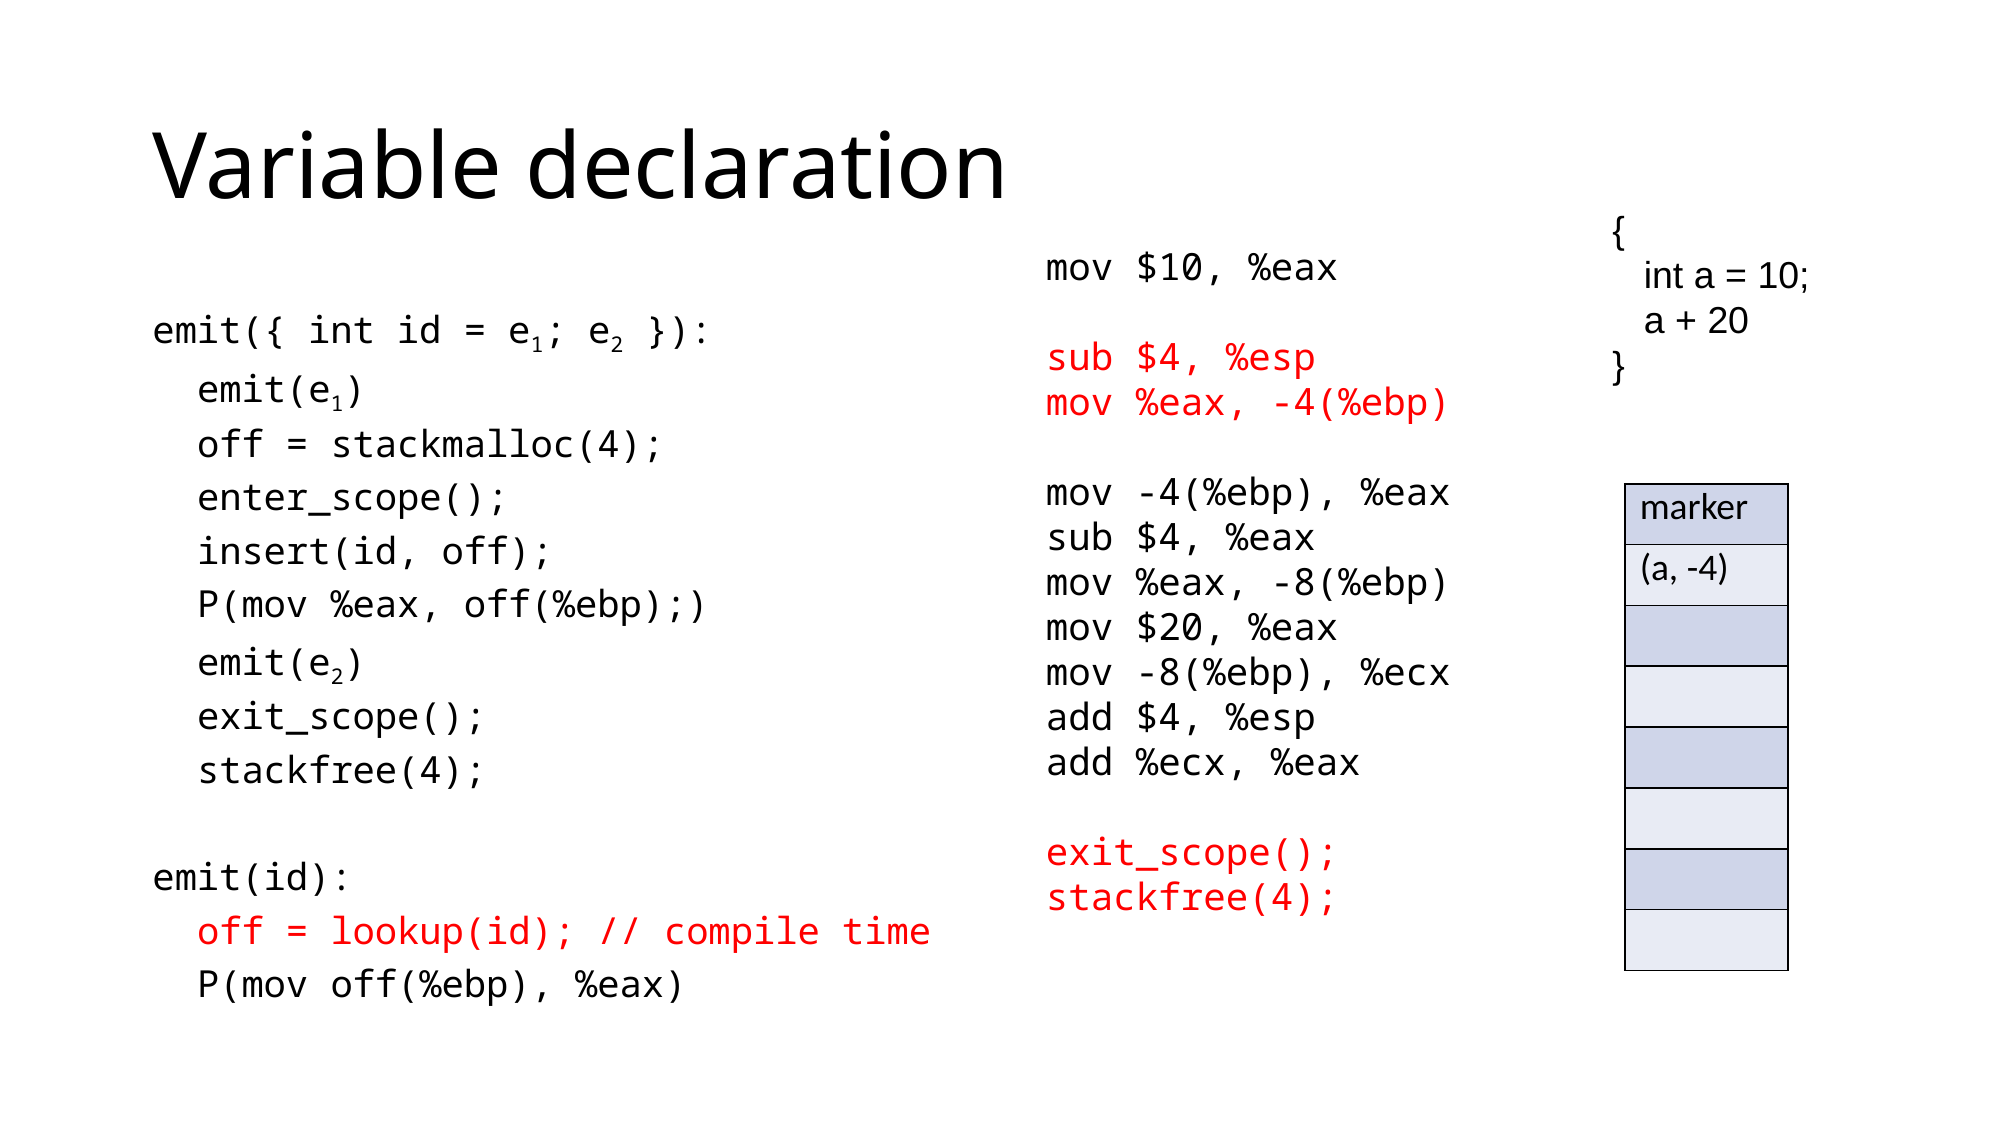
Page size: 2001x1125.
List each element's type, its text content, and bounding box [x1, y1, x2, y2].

table_cell [1626, 667, 1787, 726]
text_box mov $10, %eax sub $4, %esp mov %eax, -4(%ebp) mov -4(%ebp), %eax sub $4, %eax mov %eax, -8(%ebp) mov $20, %eax mov -8(%ebp), %ecx add $4, %esp add %ecx, %eax exit_scope(); stackfree(4); [1031, 235, 1704, 971]
table_cell [1626, 728, 1787, 787]
table_cell [1626, 910, 1787, 970]
list emit({ int id = e1; e2 }): emit(e1) off = stackmalloc(4); enter_scope(); insert(id, off); P(mov %eax, off(%ebp);) emit(e2) exit_scope(); stackfree(4); emit(id): off = lookup(id); // compile time P(mov off(%ebp), %eax) [137, 299, 1863, 1014]
table_cell [1626, 850, 1787, 909]
text_box { int a = 10; a + 20 } [1555, 153, 1919, 438]
table_cell [1626, 606, 1787, 665]
table_header marker [1626, 485, 1787, 544]
table_cell [1626, 789, 1787, 848]
table_cell (a, -4) [1626, 545, 1787, 605]
title Variable declaration [137, 59, 1863, 278]
